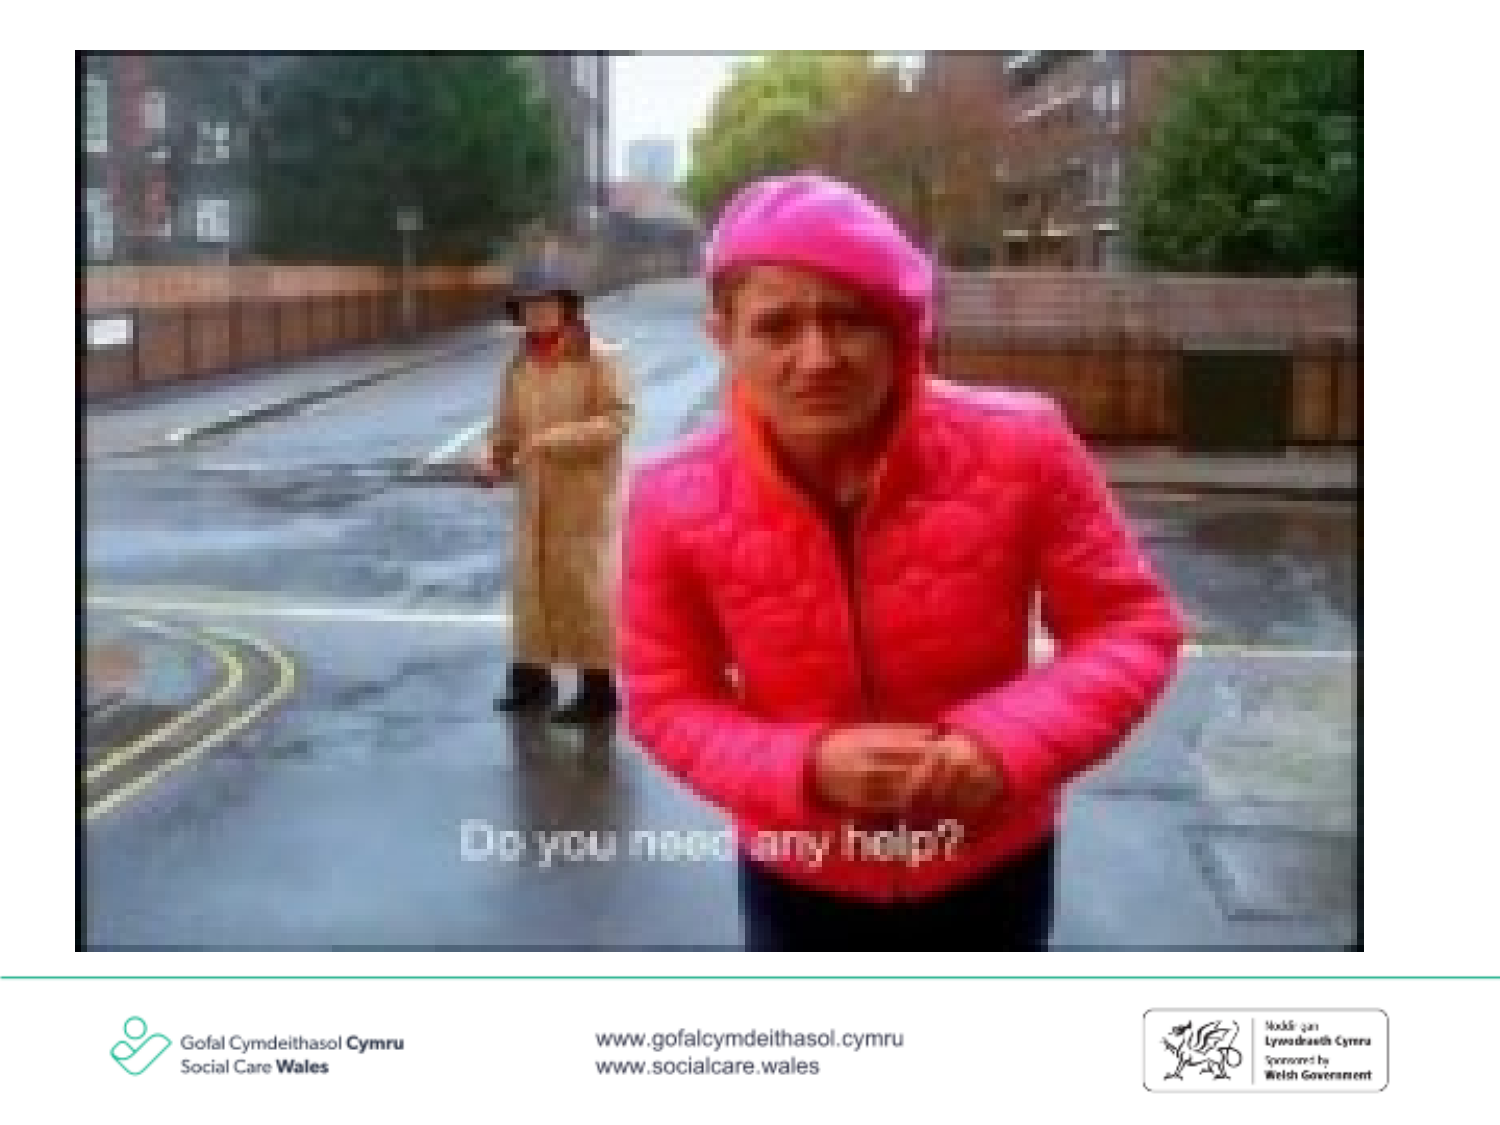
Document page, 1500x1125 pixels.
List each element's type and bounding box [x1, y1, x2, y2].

list [74, 49, 1365, 953]
picture [0, 0, 1500, 1125]
